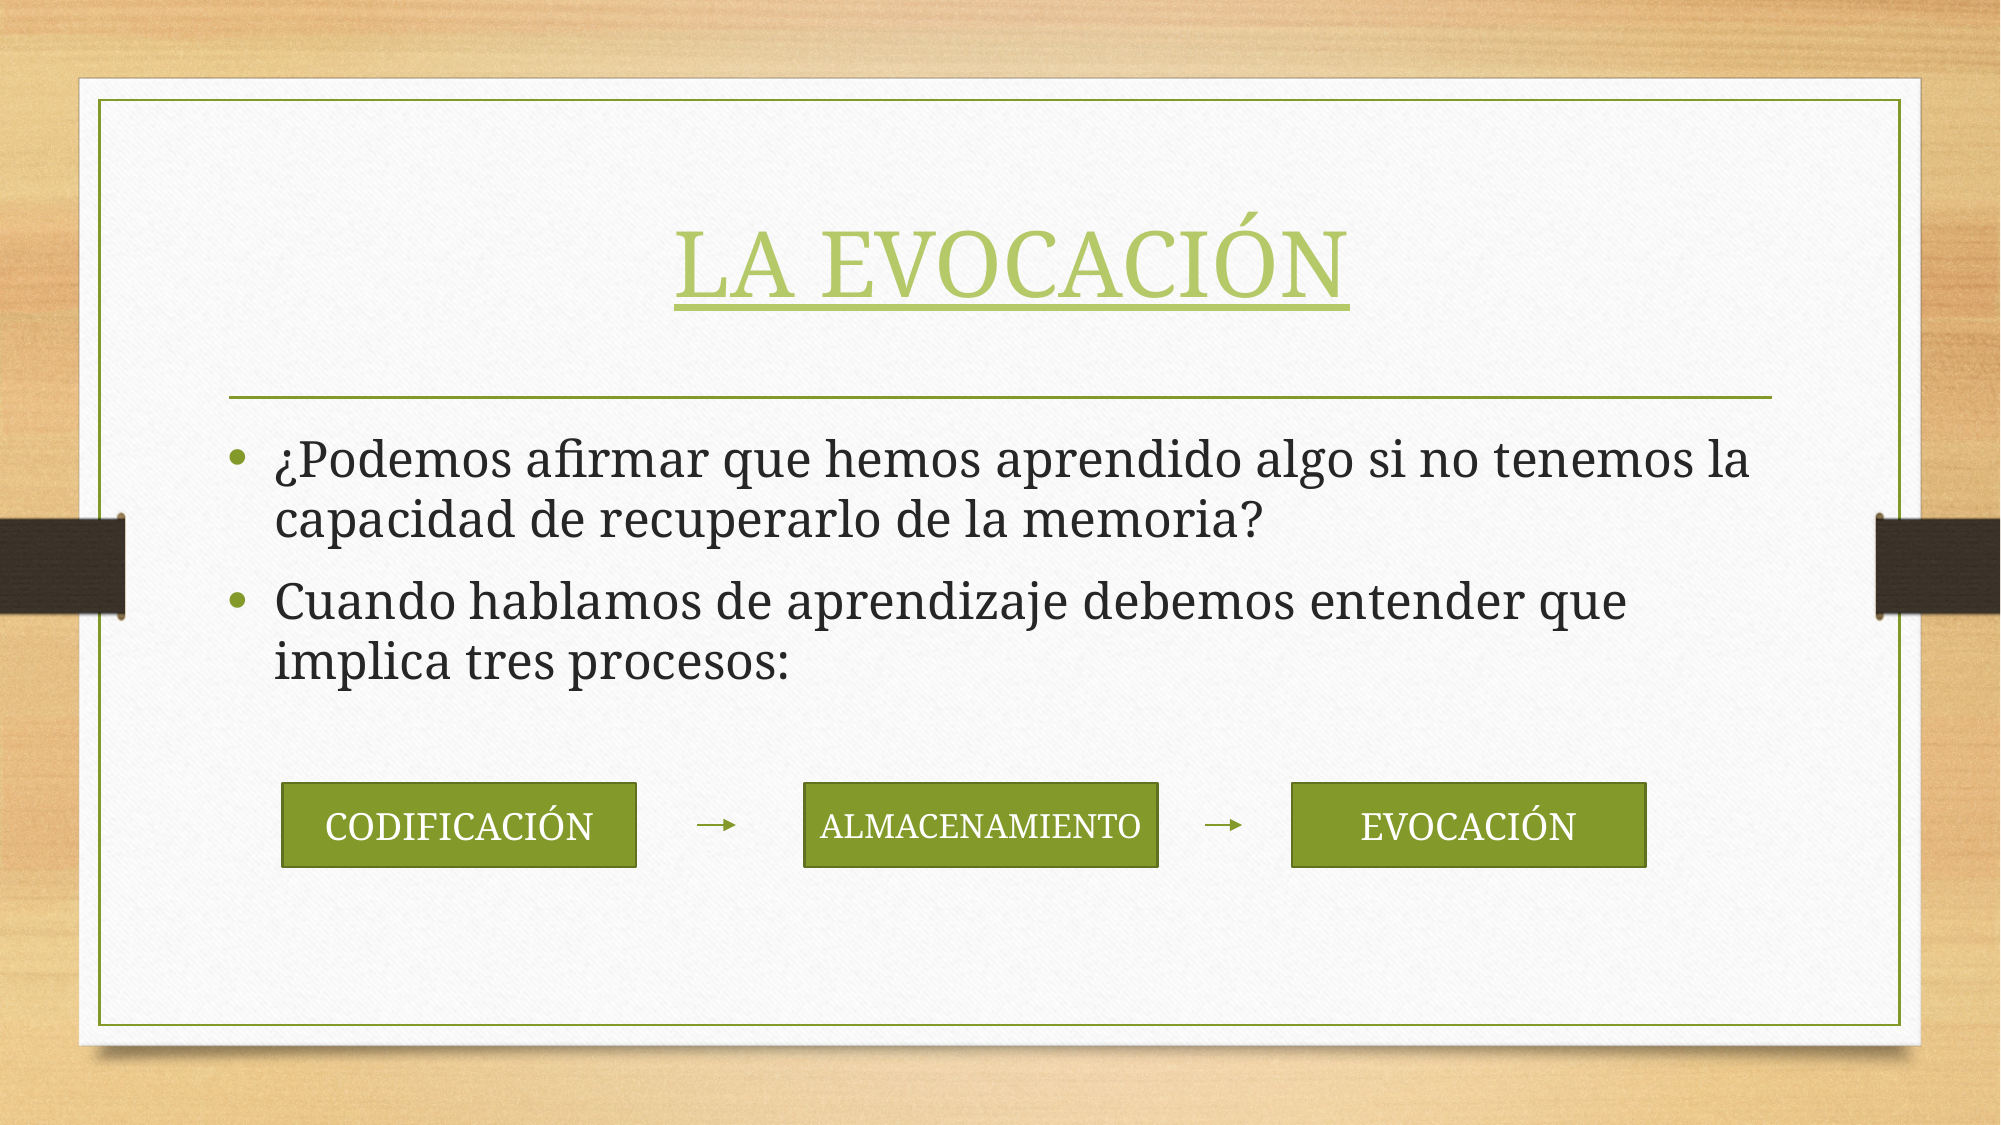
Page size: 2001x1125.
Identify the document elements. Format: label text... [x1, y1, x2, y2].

text_box EVOCACIÓN [1291, 782, 1647, 868]
title LA EVOCACIÓN [212, 161, 1788, 375]
list ¿Podemos afirmar que hemos aprendido algo si no tenemos la capacidad de recuperarlo de la memoria? Cuando hablamos de aprendizaje debemos entender que implica tres procesos: [212, 419, 1788, 964]
text_box ALMACENAMIENTO [803, 782, 1159, 868]
text_box CODIFICACIÓN [281, 782, 637, 868]
picture [0, 0, 2001, 1125]
